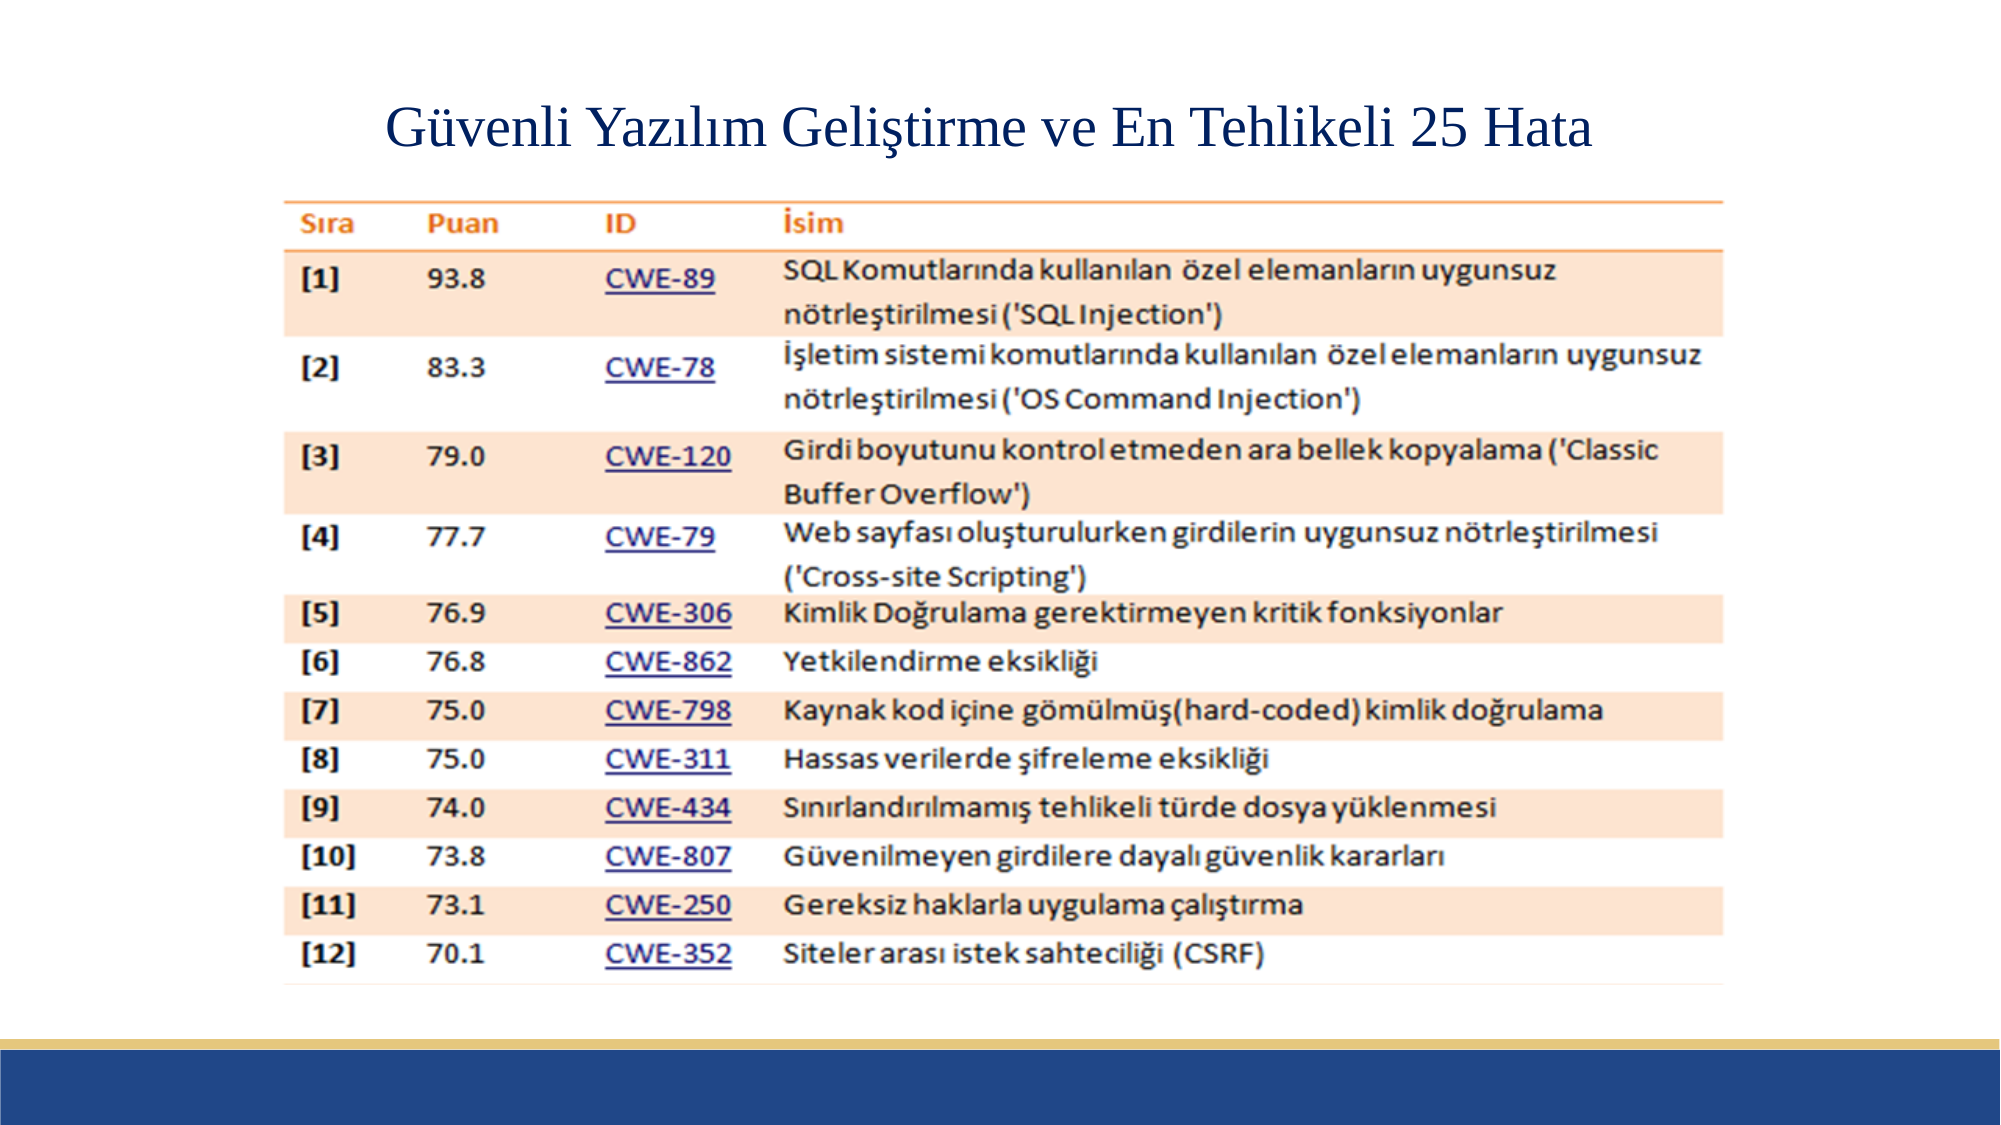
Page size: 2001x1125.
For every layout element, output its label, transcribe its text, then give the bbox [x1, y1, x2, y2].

text_box Güvenli Yazılım Geliştirme ve En Tehlikeli 25 Hata [324, 19, 1675, 191]
picture [274, 194, 1726, 985]
